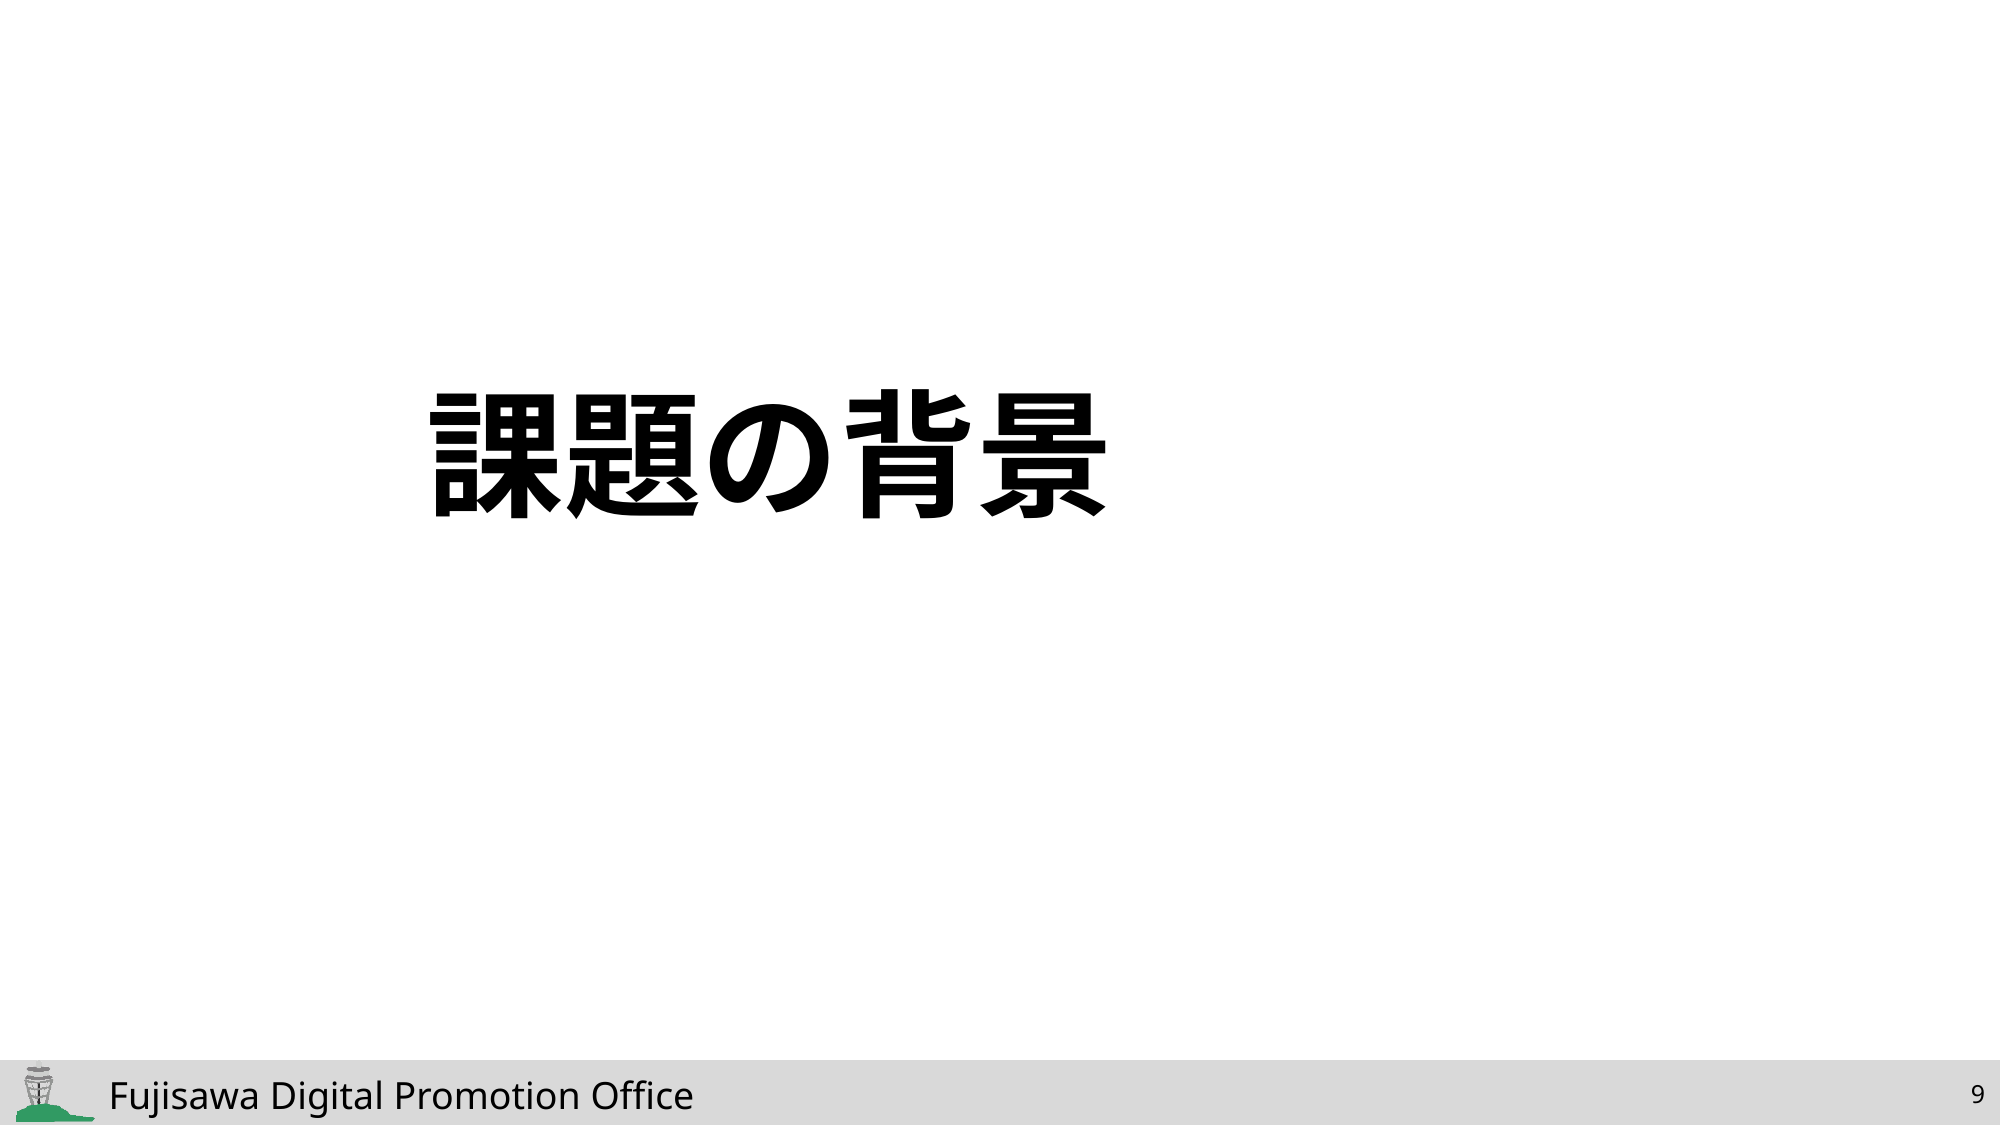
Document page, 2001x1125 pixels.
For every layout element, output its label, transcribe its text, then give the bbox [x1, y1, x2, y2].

slide_number 9 [1550, 1065, 2000, 1125]
picture [4, 1053, 128, 1125]
text_box 課題の背景 [411, 361, 1820, 542]
